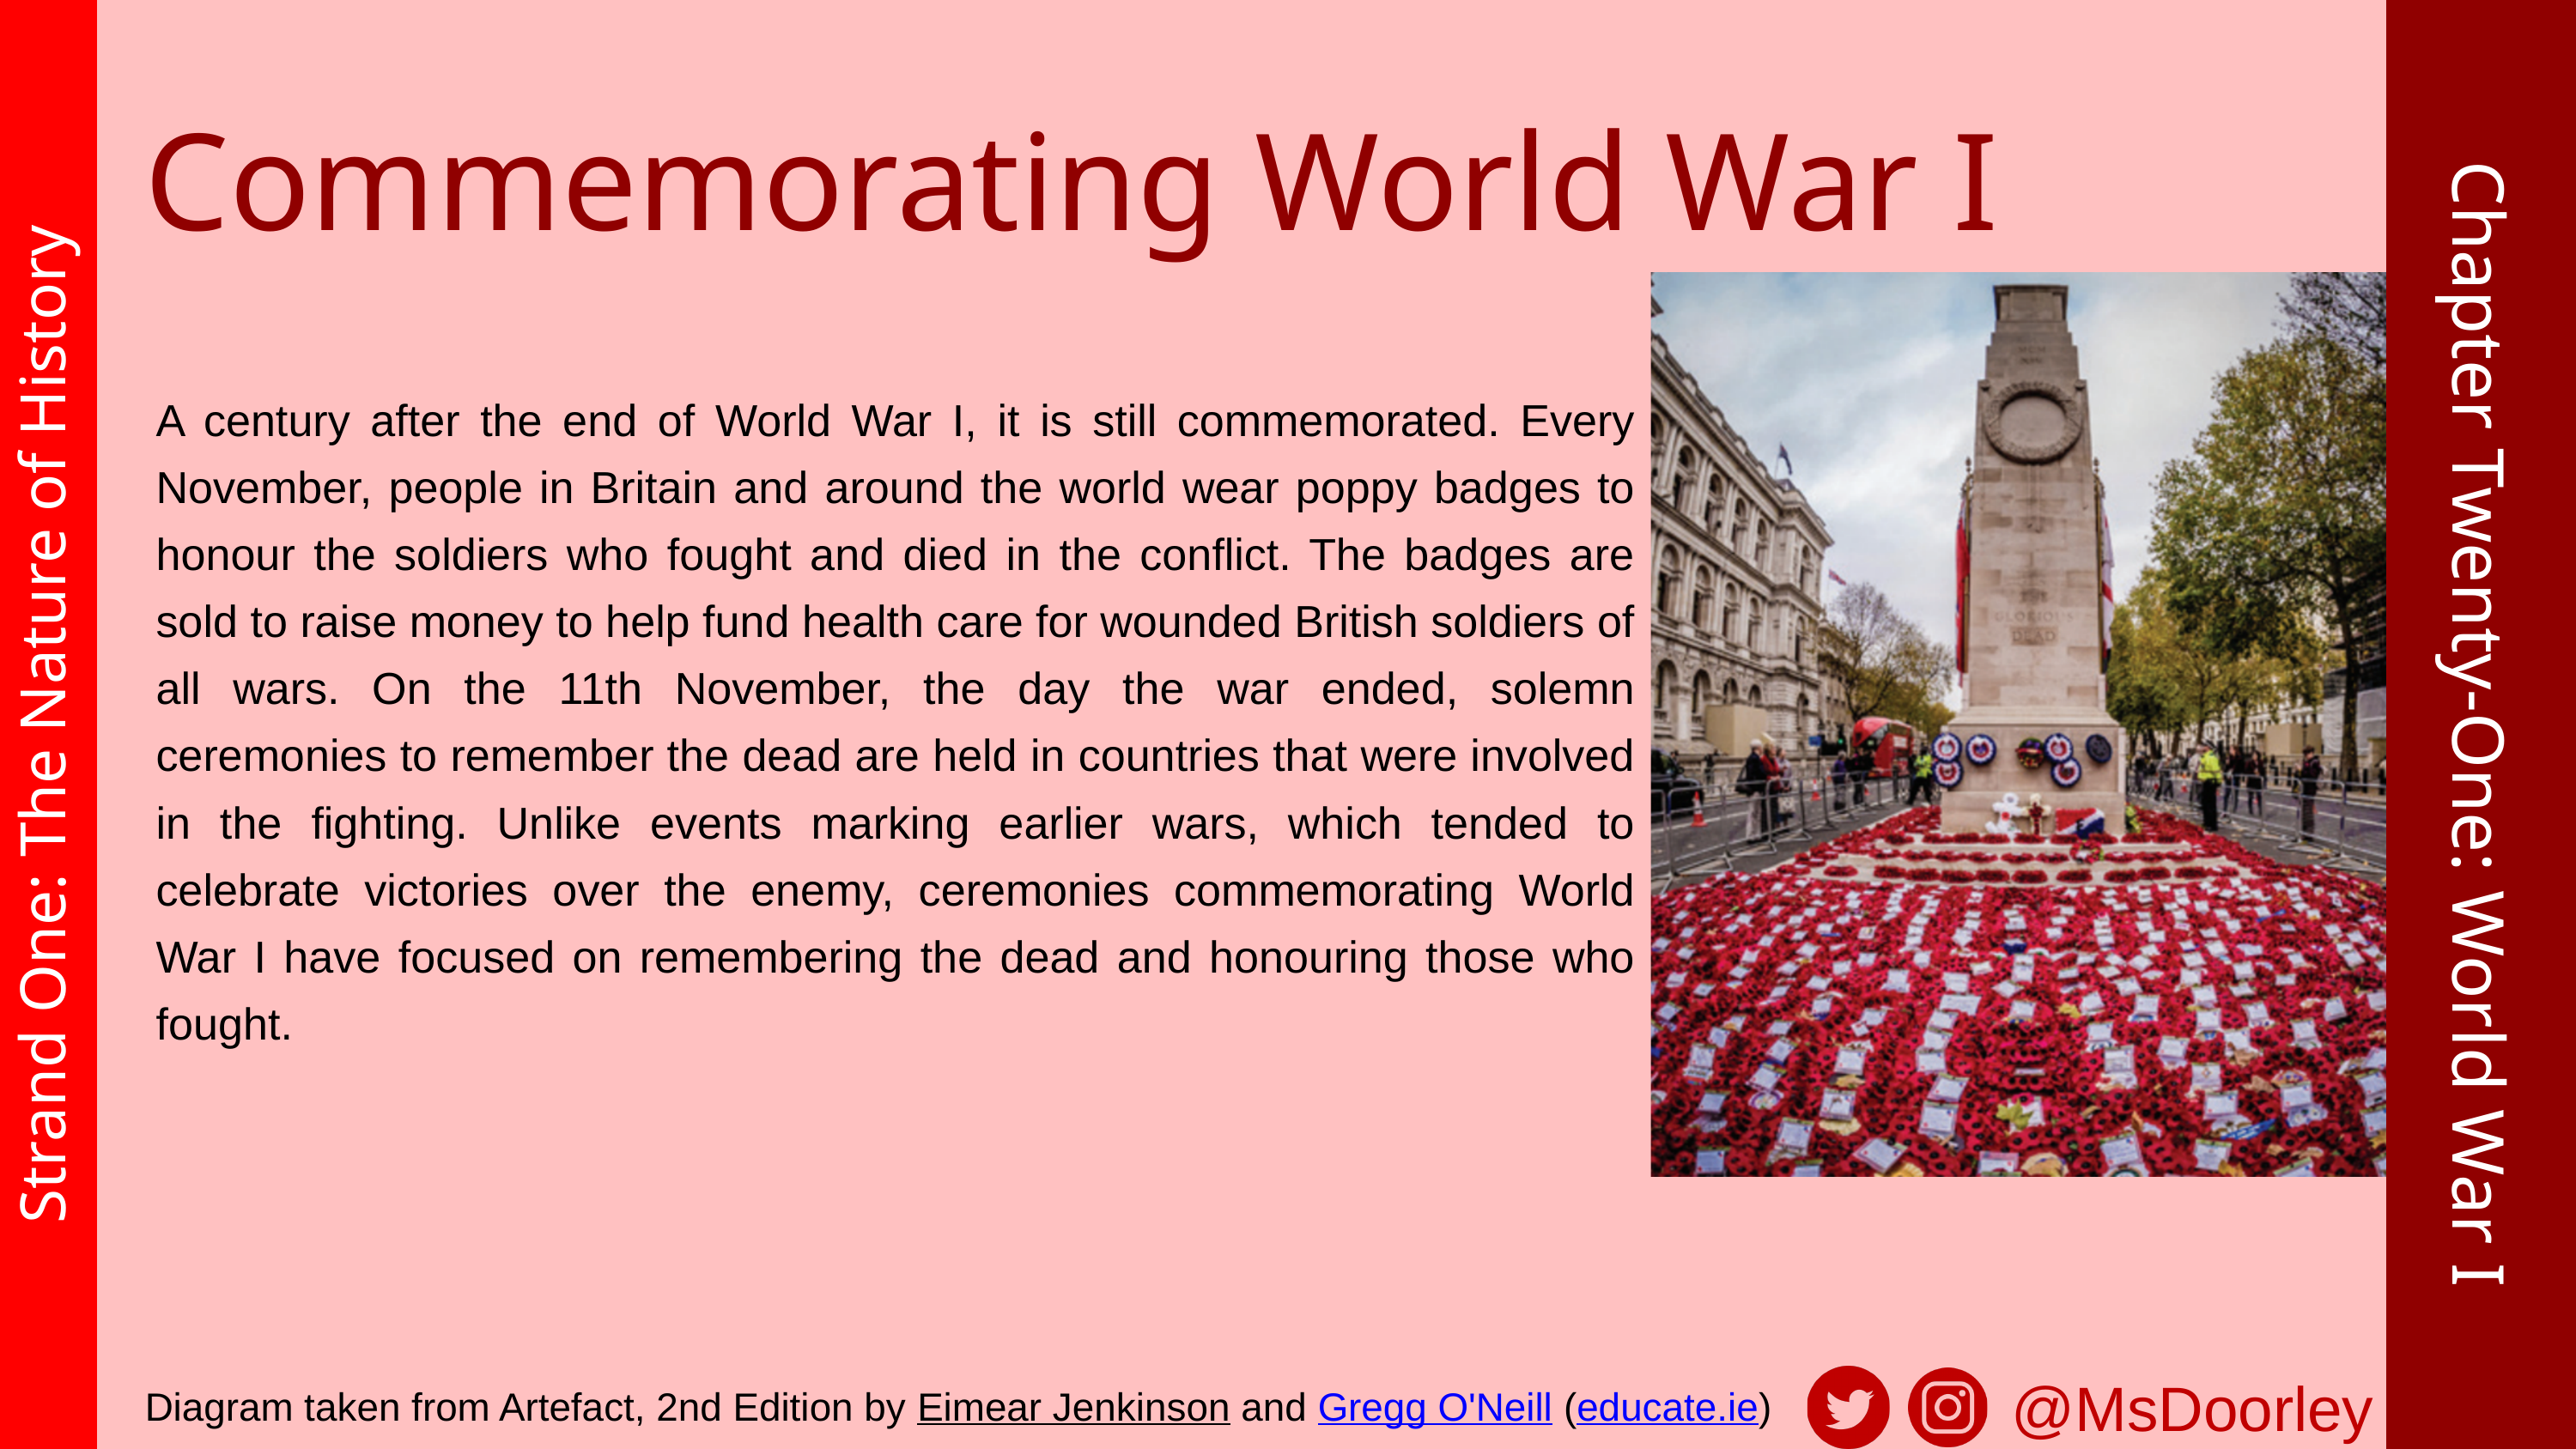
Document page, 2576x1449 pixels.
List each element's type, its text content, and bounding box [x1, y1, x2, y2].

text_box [2385, 0, 2576, 1449]
text_box Commemorating World War I [144, 70, 2361, 258]
text_box A century after the end of World War I, it is still commemorated. Every November, people in Britain and around the world wear poppy badges to honour the soldiers who fought and died in the conflict. The badges are sold to raise money to help fund health care for wounded British soldiers of all wars. On the 11th November, the day the war ended, solemn ceremonies to remember the dead are held in countries that were involved in the fighting. Unlike events marking earlier wars, which tended to celebrate victories over the enemy, ceremonies commemorating World War I have focused on remembering the dead and honouring those who fought. [155, 378, 1636, 1049]
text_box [1807, 1366, 2386, 1449]
text_box Diagram taken from Artefact, 2nd Edition by Eimear Jenkinson and Gregg O'Neill (educate.ie) [144, 1373, 1802, 1429]
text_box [0, 0, 97, 1449]
text_box [1650, 272, 2382, 1177]
